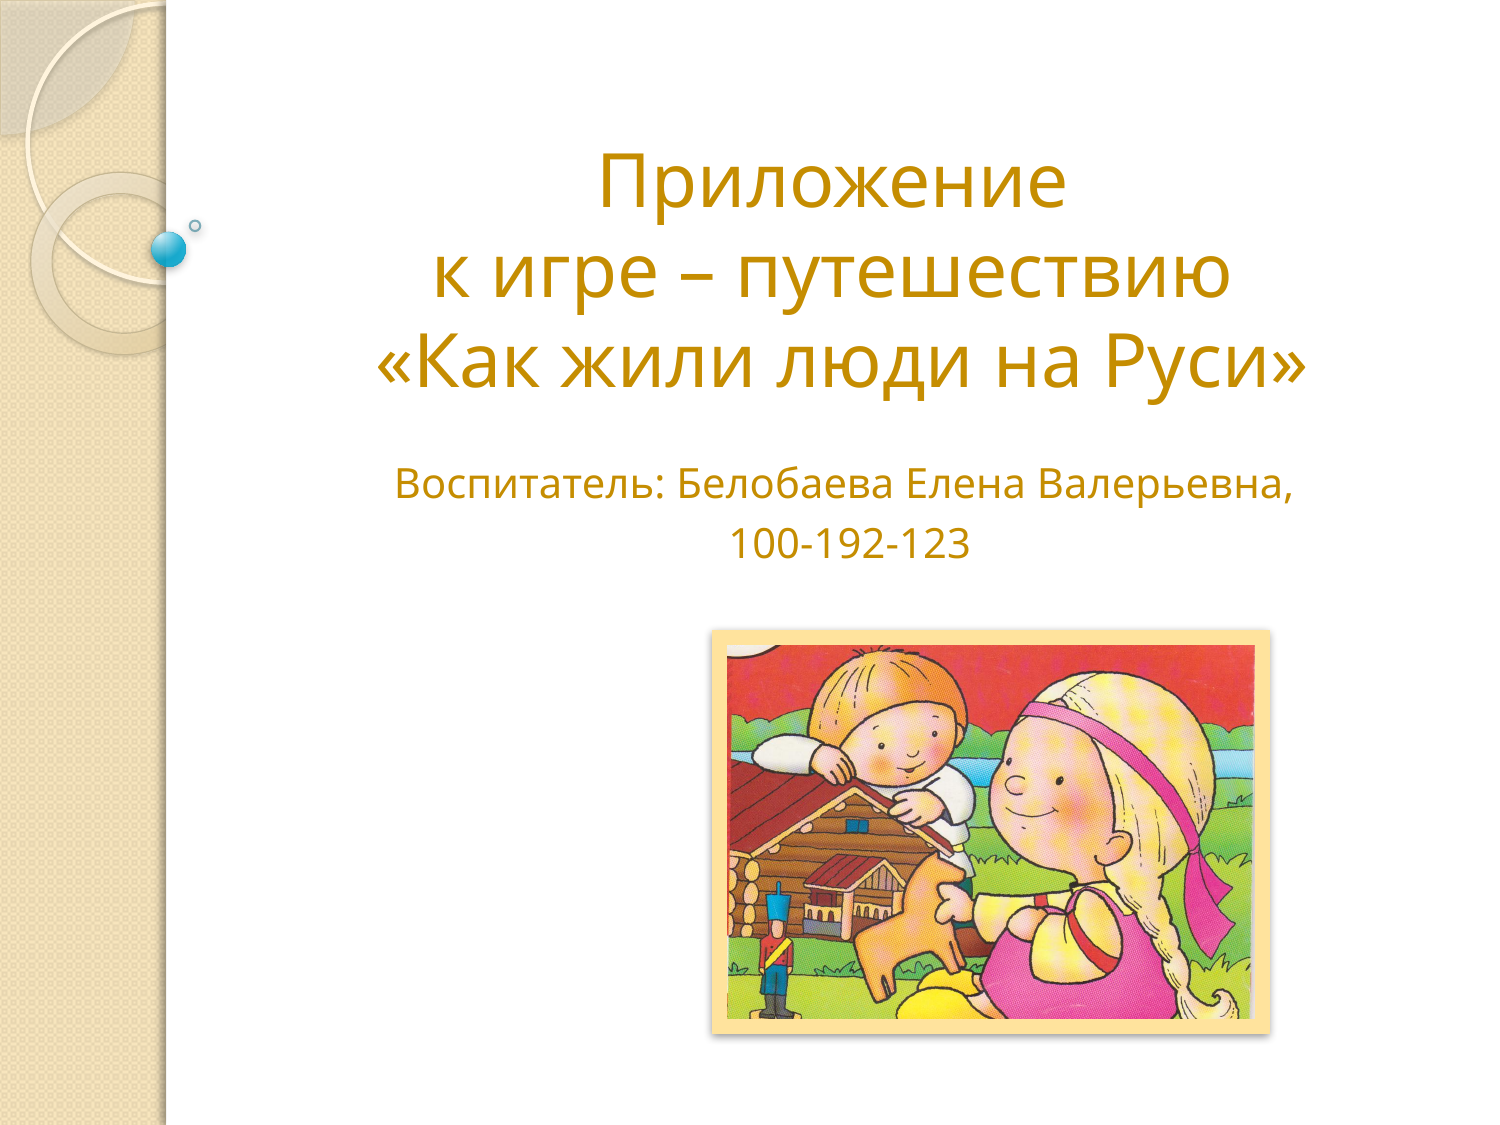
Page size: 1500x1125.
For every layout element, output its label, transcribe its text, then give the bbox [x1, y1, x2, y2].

subtitle Воспитатель: Белобаева Елена Валерьевна, 100-192-123 [234, 457, 1450, 575]
picture [726, 644, 1256, 1020]
title Приложение к игре – путешествию «Как жили люди на Руси» [234, 59, 1450, 411]
